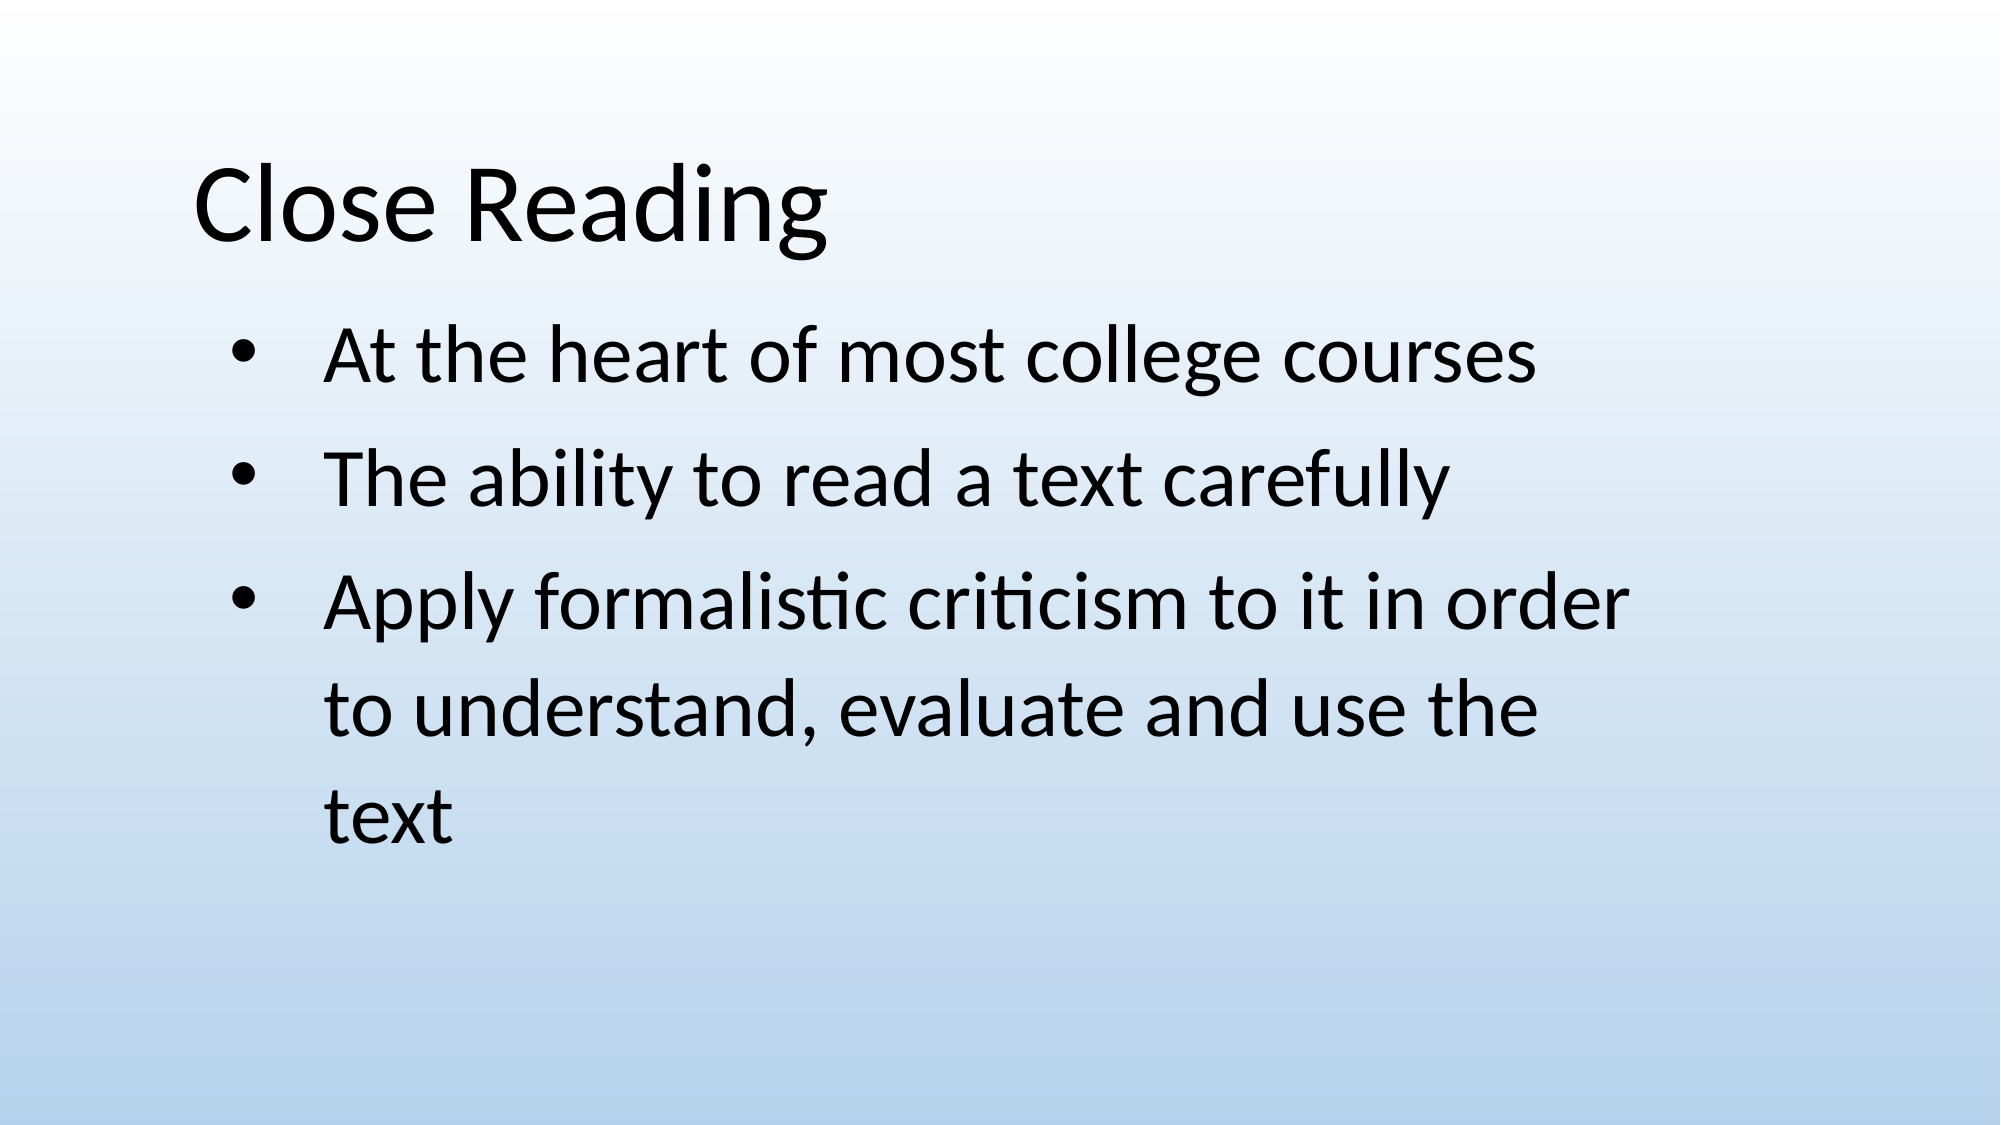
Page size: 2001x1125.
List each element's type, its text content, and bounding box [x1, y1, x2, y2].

text_box Close Reading [178, 121, 846, 272]
text_box At the heart of most college courses The ability to read a text carefully Apply formalistic criticism to it in order to understand, evaluate and use the text [214, 285, 1678, 868]
